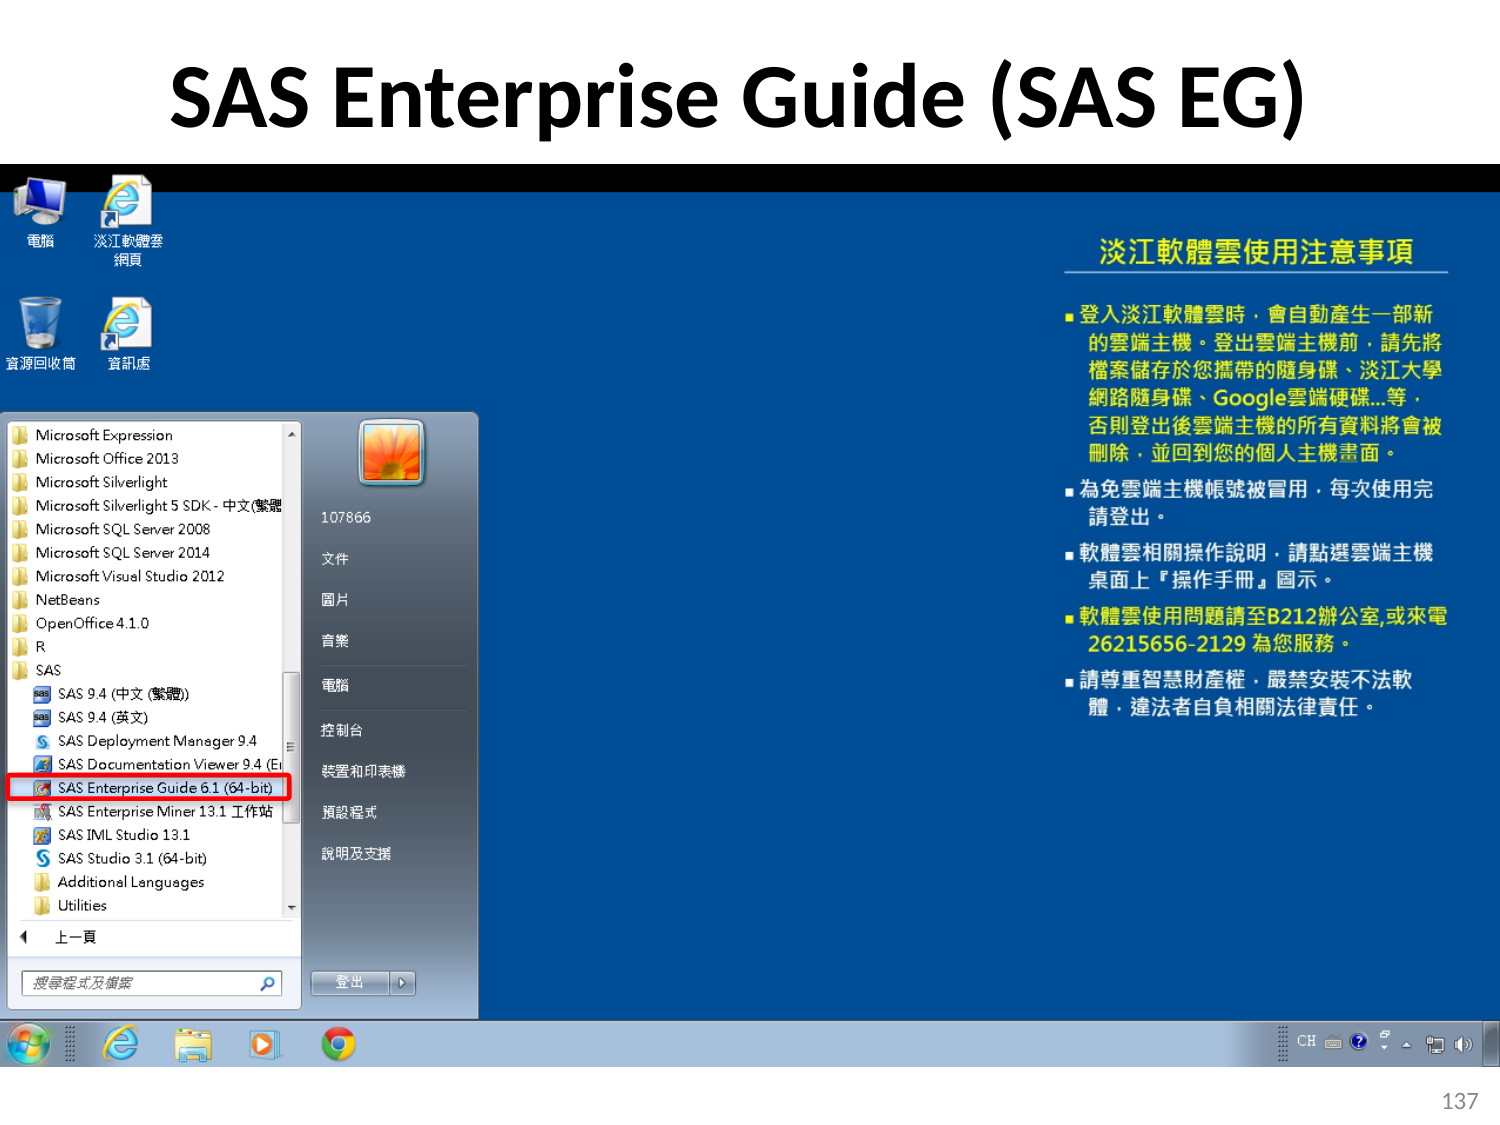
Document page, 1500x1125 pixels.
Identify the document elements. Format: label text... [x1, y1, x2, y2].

picture [0, 164, 1500, 1067]
title SAS Enterprise Guide (SAS EG) [75, 45, 1425, 138]
slide_number 137 [1144, 1075, 1495, 1125]
